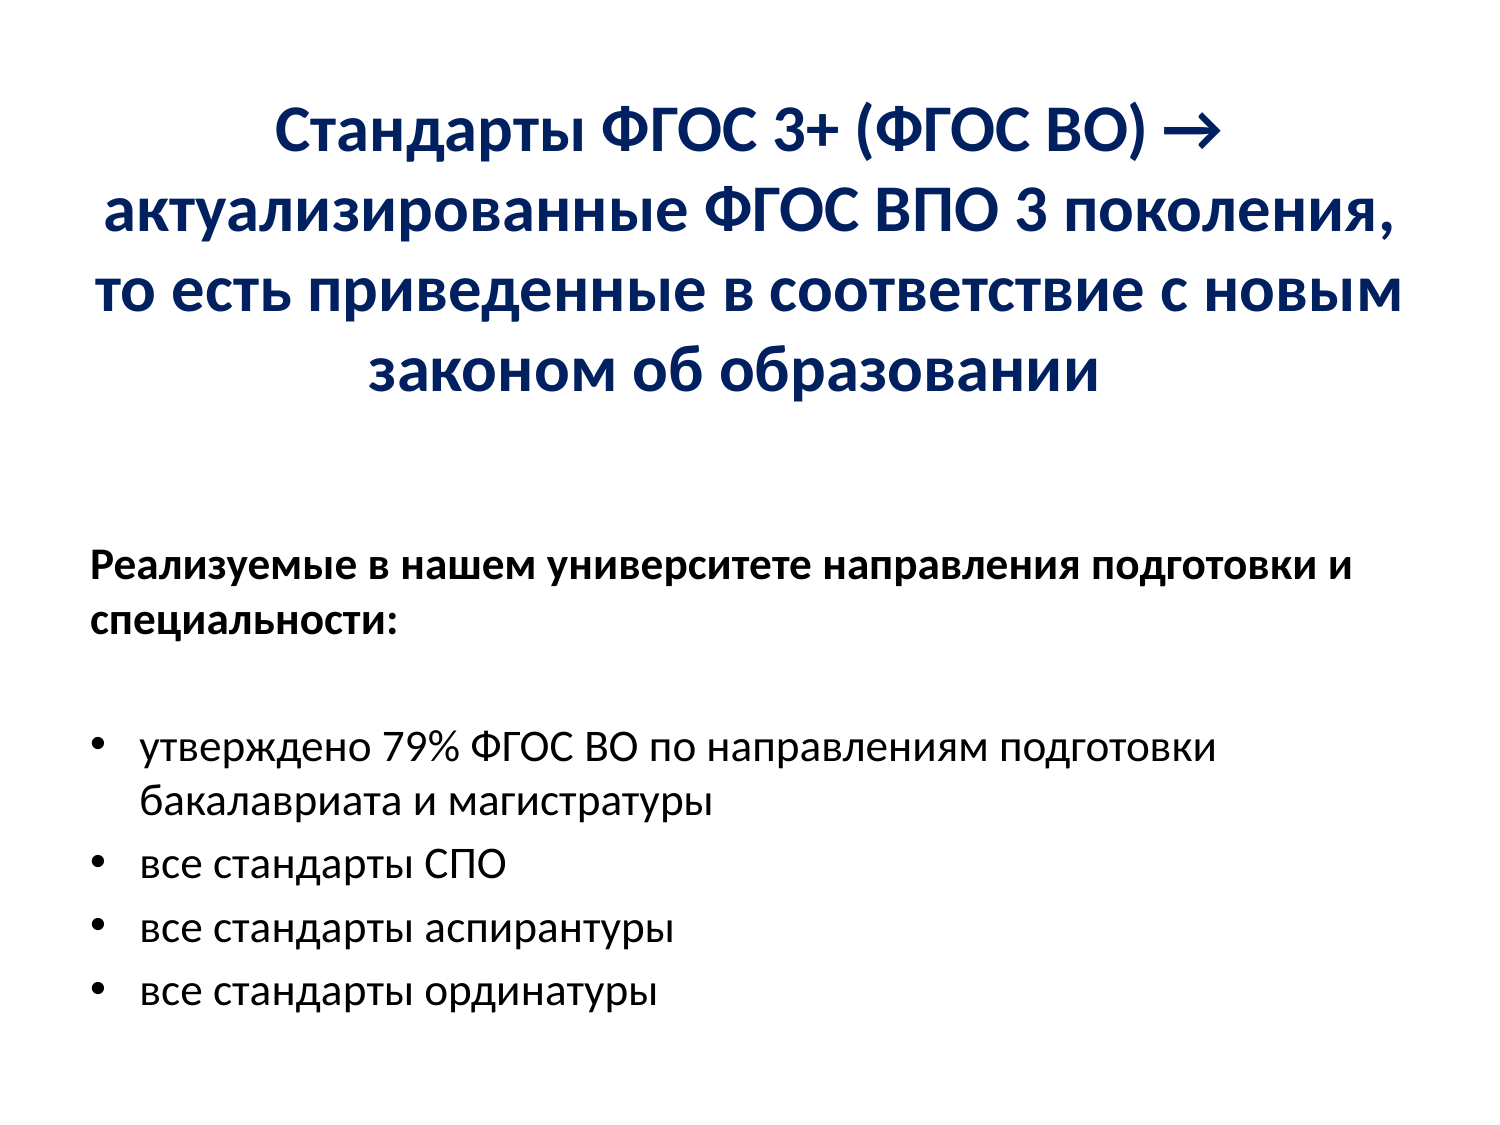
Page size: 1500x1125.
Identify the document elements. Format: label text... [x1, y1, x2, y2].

title Стандарты ФГОС 3+ (ФГОС ВО) → актуализированные ФГОС ВПО 3 поколения, то есть приведенные в соответствие с новым законом об образовании [74, 44, 1426, 445]
list Реализуемые в нашем университете направления подготовки и специальности: утверждено 79% ФГОС ВО по направлениям подготовки бакалавриата и магистратуры все стандарты СПО все стандарты аспирантуры все стандарты ординатуры [74, 526, 1426, 1024]
